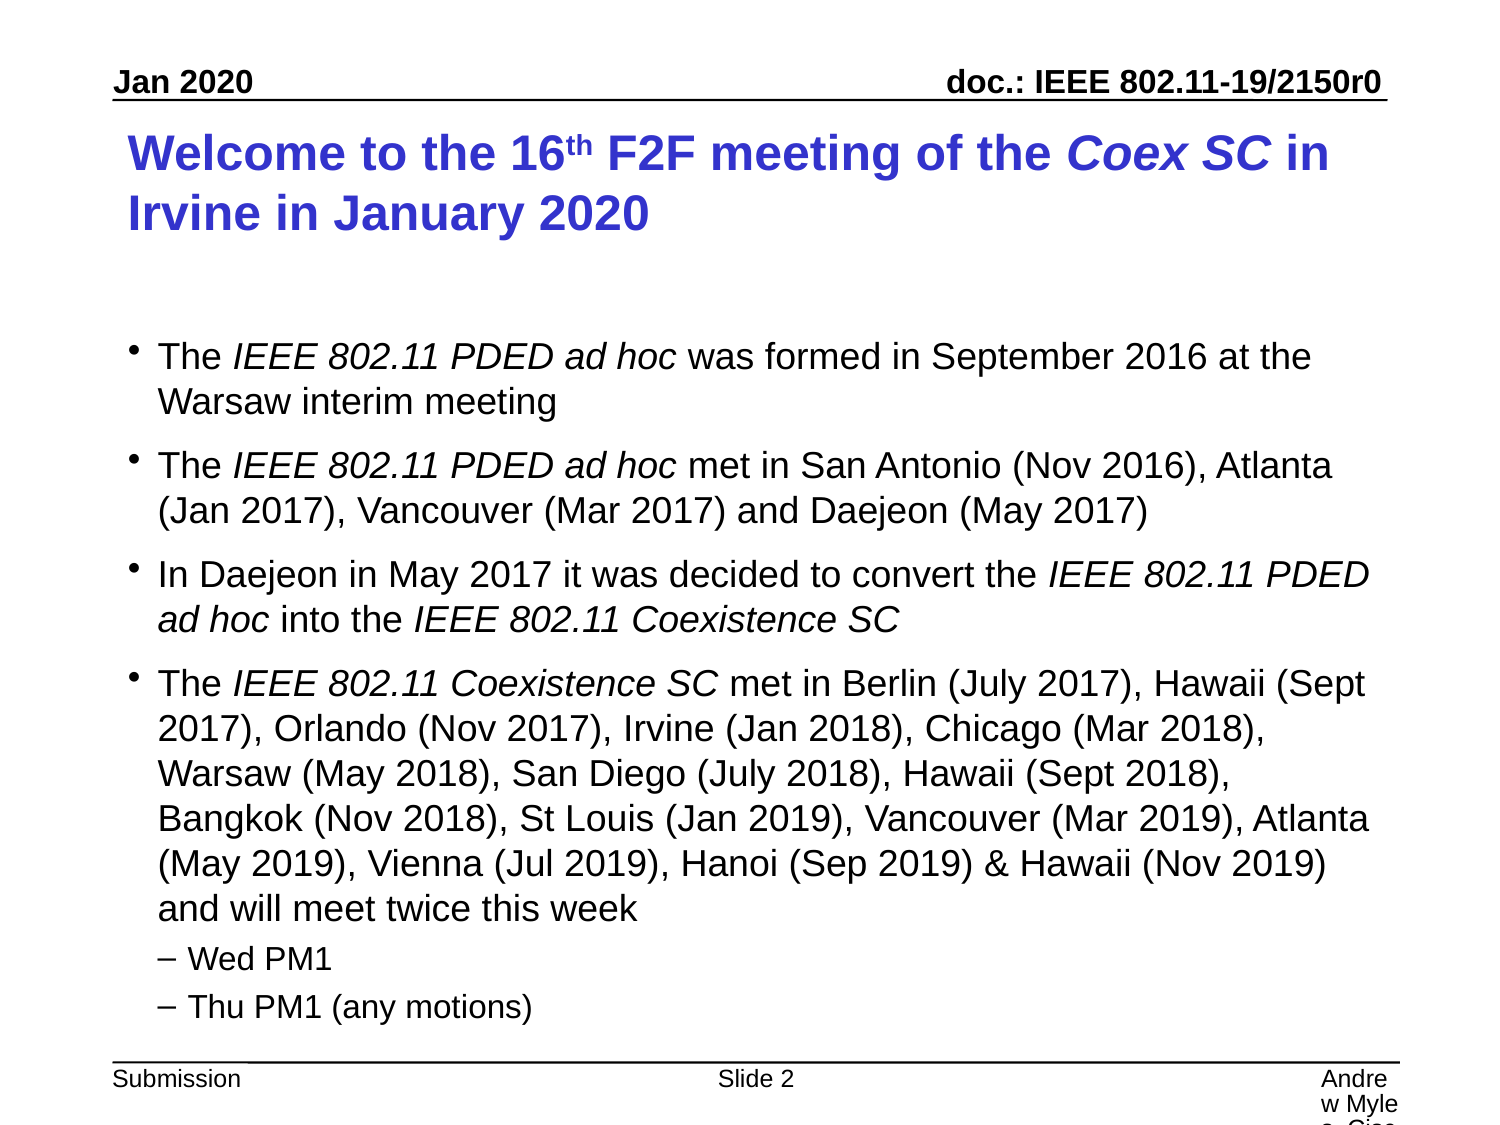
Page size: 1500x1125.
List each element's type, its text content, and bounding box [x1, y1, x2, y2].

footer Andrew Myles, Cisco [1320, 1061, 1402, 1093]
slide_number Slide 2 [709, 1061, 803, 1093]
list The IEEE 802.11 PDED ad hoc was formed in September 2016 at the Warsaw interim meeting The IEEE 802.11 PDED ad hoc met in San Antonio (Nov 2016), Atlanta (Jan 2017), Vancouver (Mar 2017) and Daejeon (May 2017) In Daejeon in May 2017 it was decided to convert the IEEE 802.11 PDED ad hoc into the IEEE 802.11 Coexistence SC The IEEE 802.11 Coexistence SC met in Berlin (July 2017), Hawaii (Sept 2017), Orlando (Nov 2017), Irvine (Jan 2018), Chicago (Mar 2018), Warsaw (May 2018), San Diego (July 2018), Hawaii (Sept 2018), Bangkok (Nov 2018), St Louis (Jan 2019), Vancouver (Mar 2019), Atlanta (May 2019), Vienna (Jul 2019), Hanoi (Sep 2019) & Hawaii (Nov 2019) and will meet twice this week Wed PM1 Thu PM1 (any motions) [112, 324, 1388, 1000]
title Welcome to the 16th F2F meeting of the Coex SC in Irvine in January 2020 [112, 112, 1413, 288]
